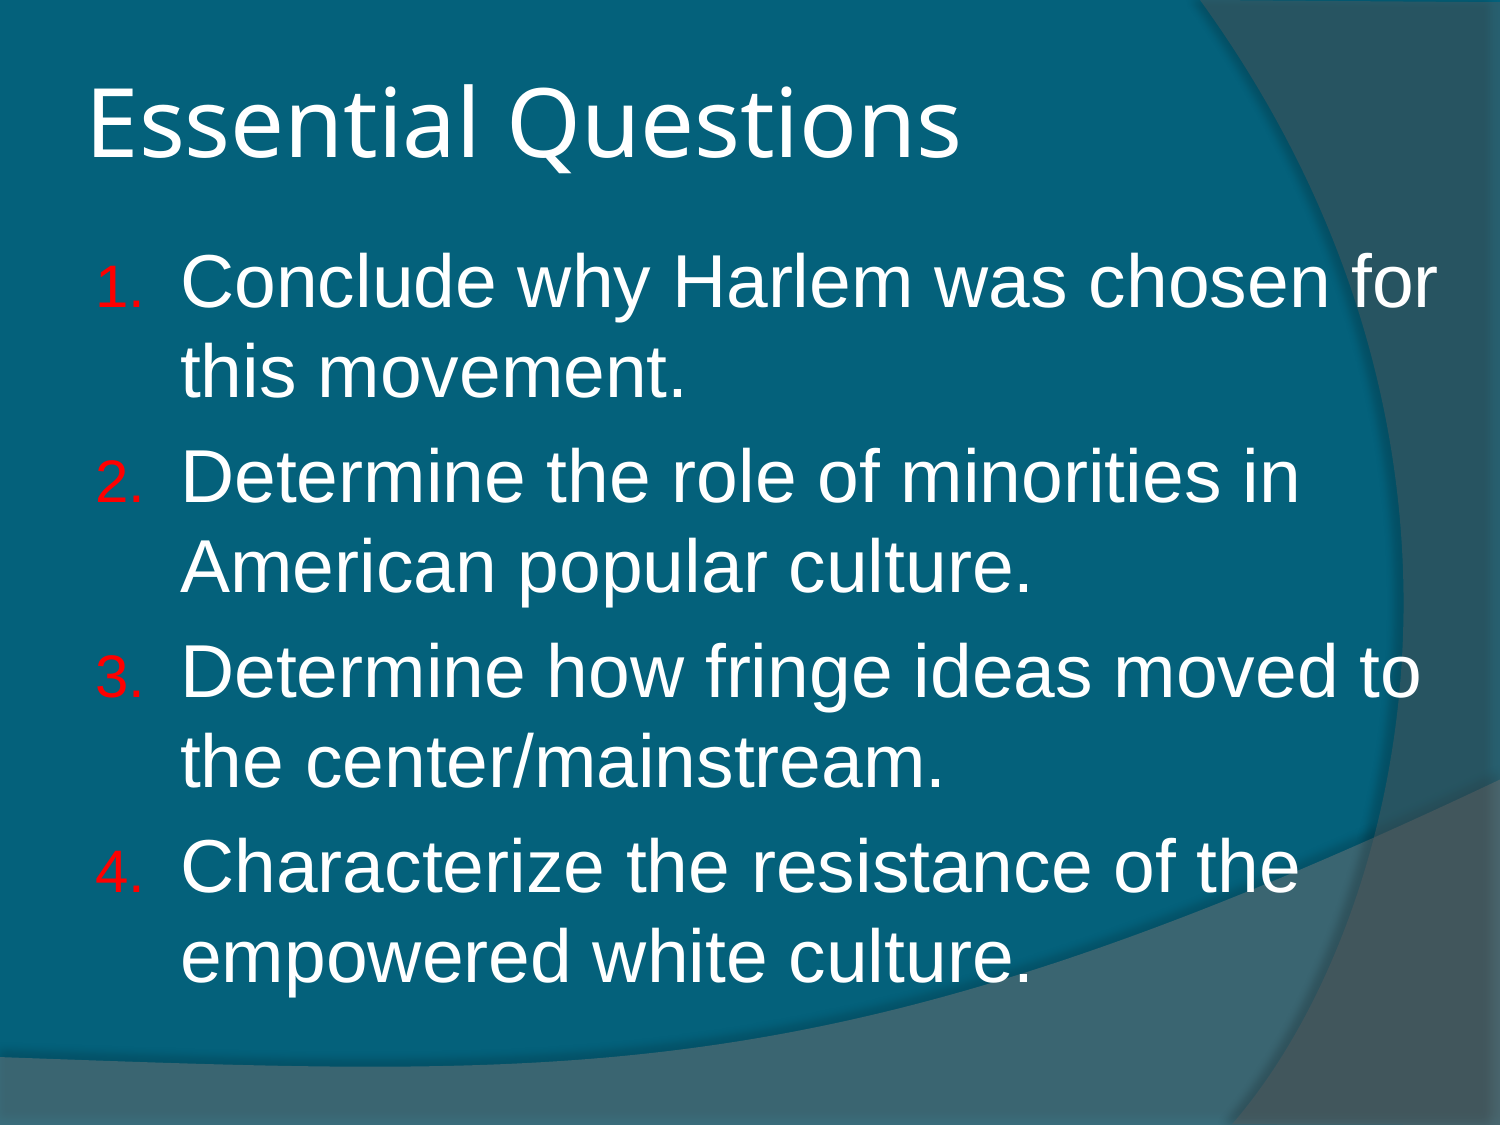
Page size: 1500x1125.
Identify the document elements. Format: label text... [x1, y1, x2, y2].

title Essential Questions [78, 24, 1304, 213]
list Conclude why Harlem was chosen for this movement. Determine the role of minorities in American popular culture. Determine how fringe ideas moved to the center/mainstream. Characterize the resistance of the empowered white culture. [75, 224, 1463, 1075]
